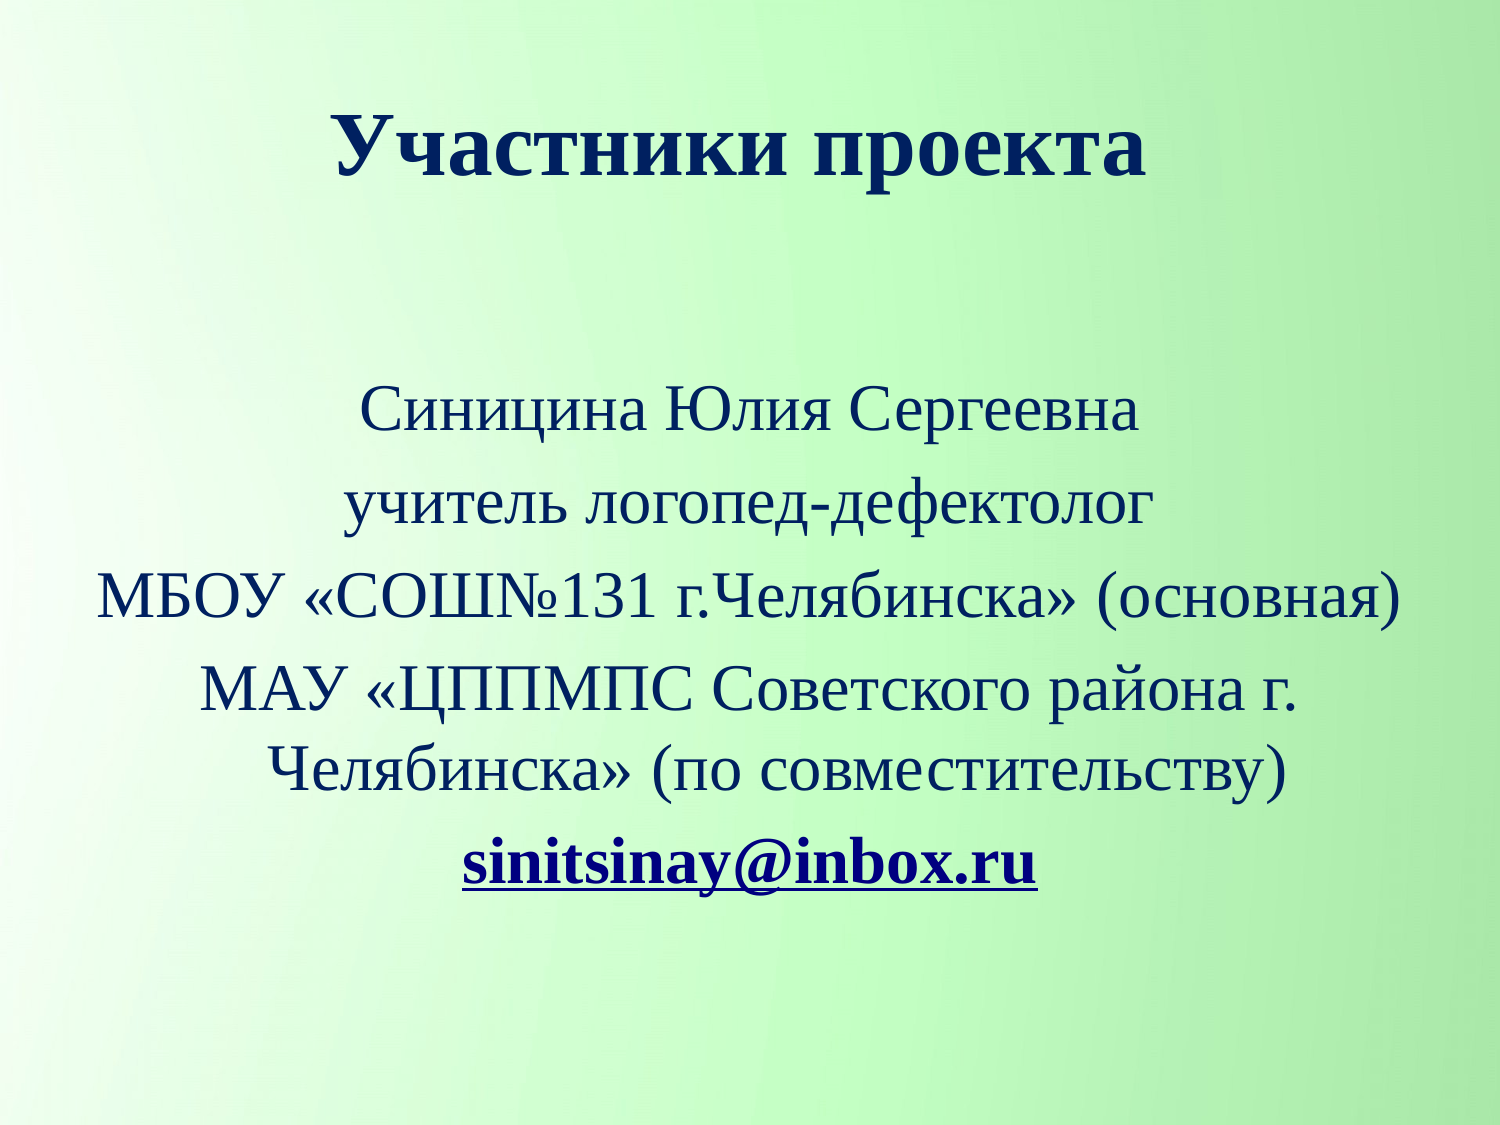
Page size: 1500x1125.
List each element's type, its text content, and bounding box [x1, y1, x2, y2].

picture [0, 0, 1500, 1125]
title Участники проекта [75, 45, 1425, 233]
list Синицина Юлия Сергеевна учитель логопед-дефектолог МБОУ «СОШ№131 г.Челябинска» (основная) МАУ «ЦППМПС Советского района г. Челябинска» (по совместительству) sinitsinay@inbox.ru [75, 262, 1425, 1005]
